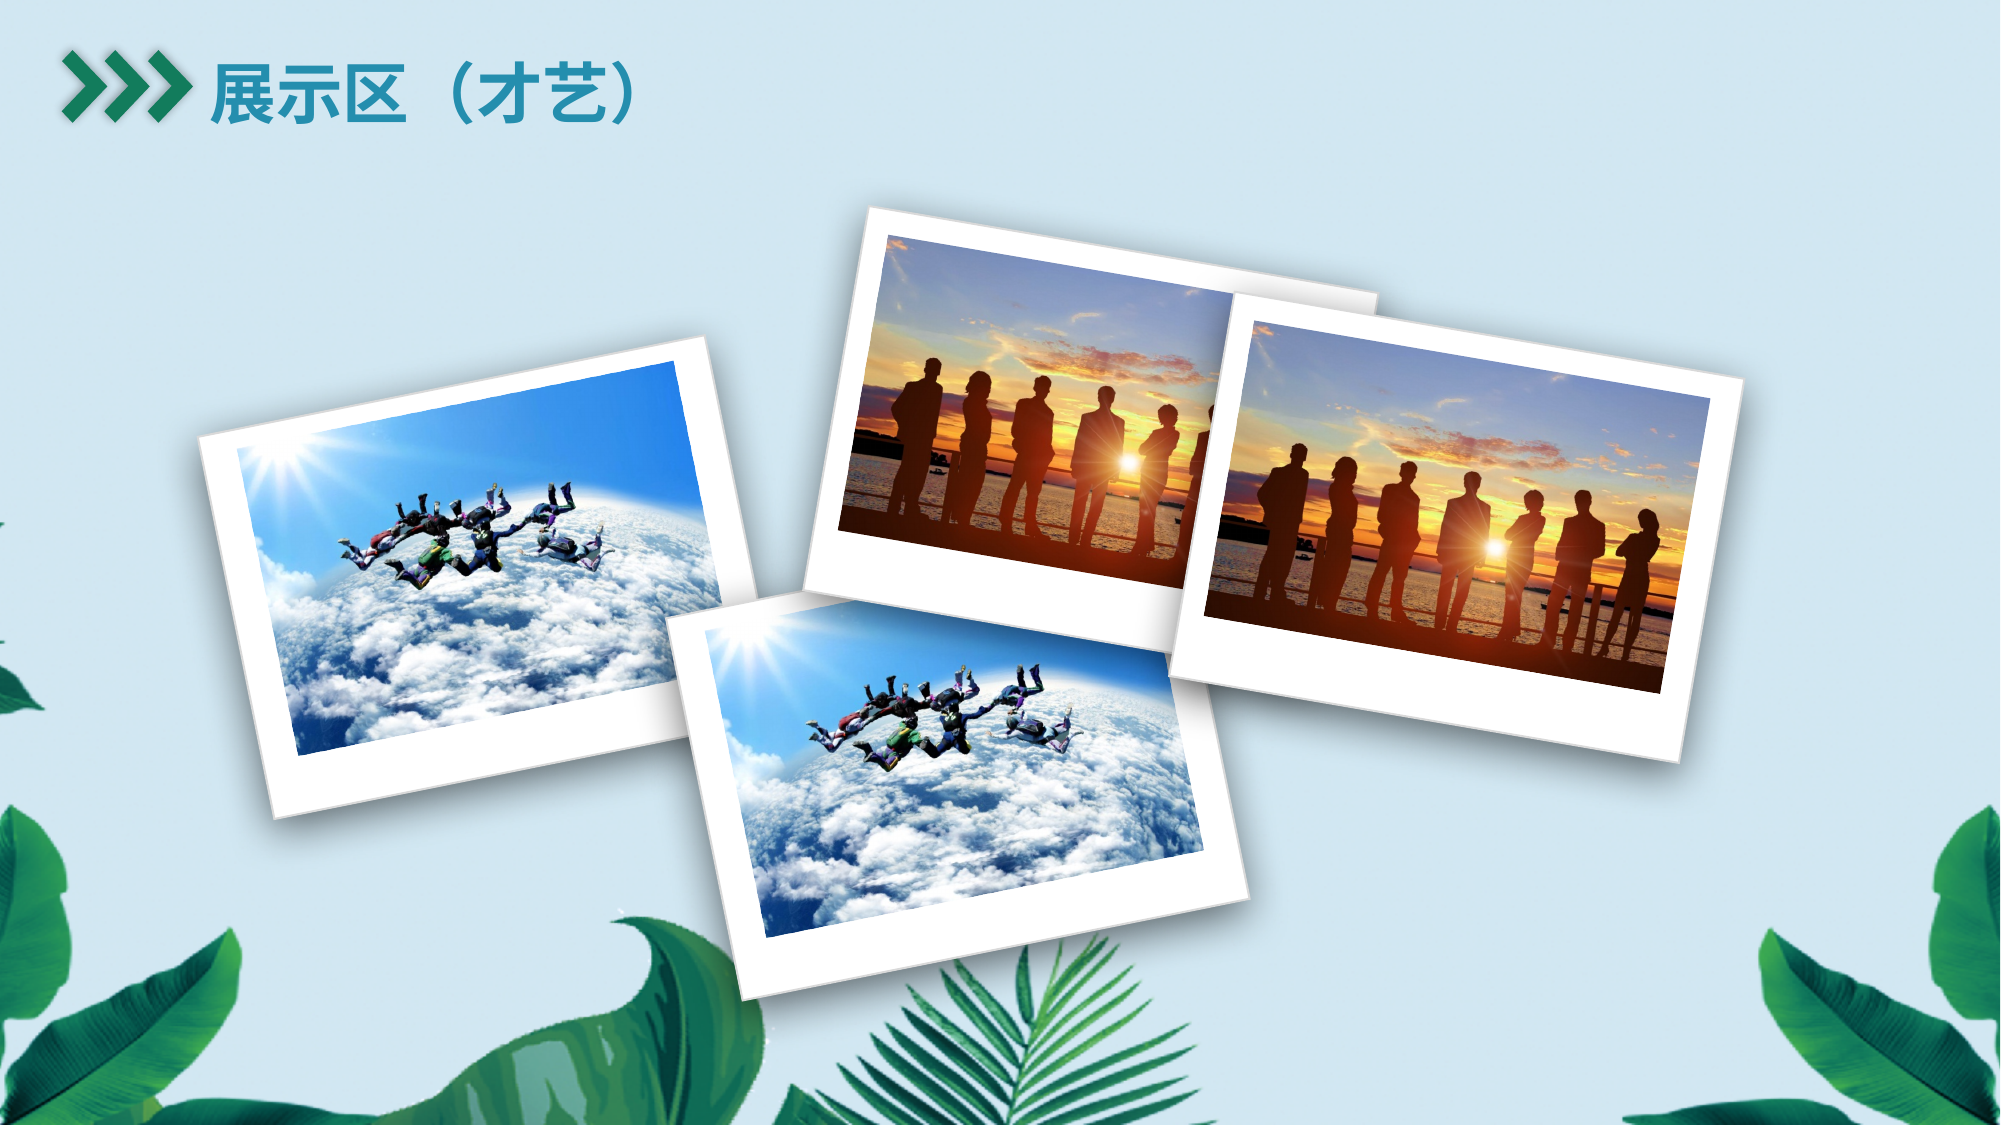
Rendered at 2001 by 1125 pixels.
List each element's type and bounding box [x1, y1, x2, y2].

text_box [253, 337, 1194, 998]
text_box [61, 28, 694, 133]
text_box [827, 278, 1720, 691]
picture [0, 0, 2001, 1125]
